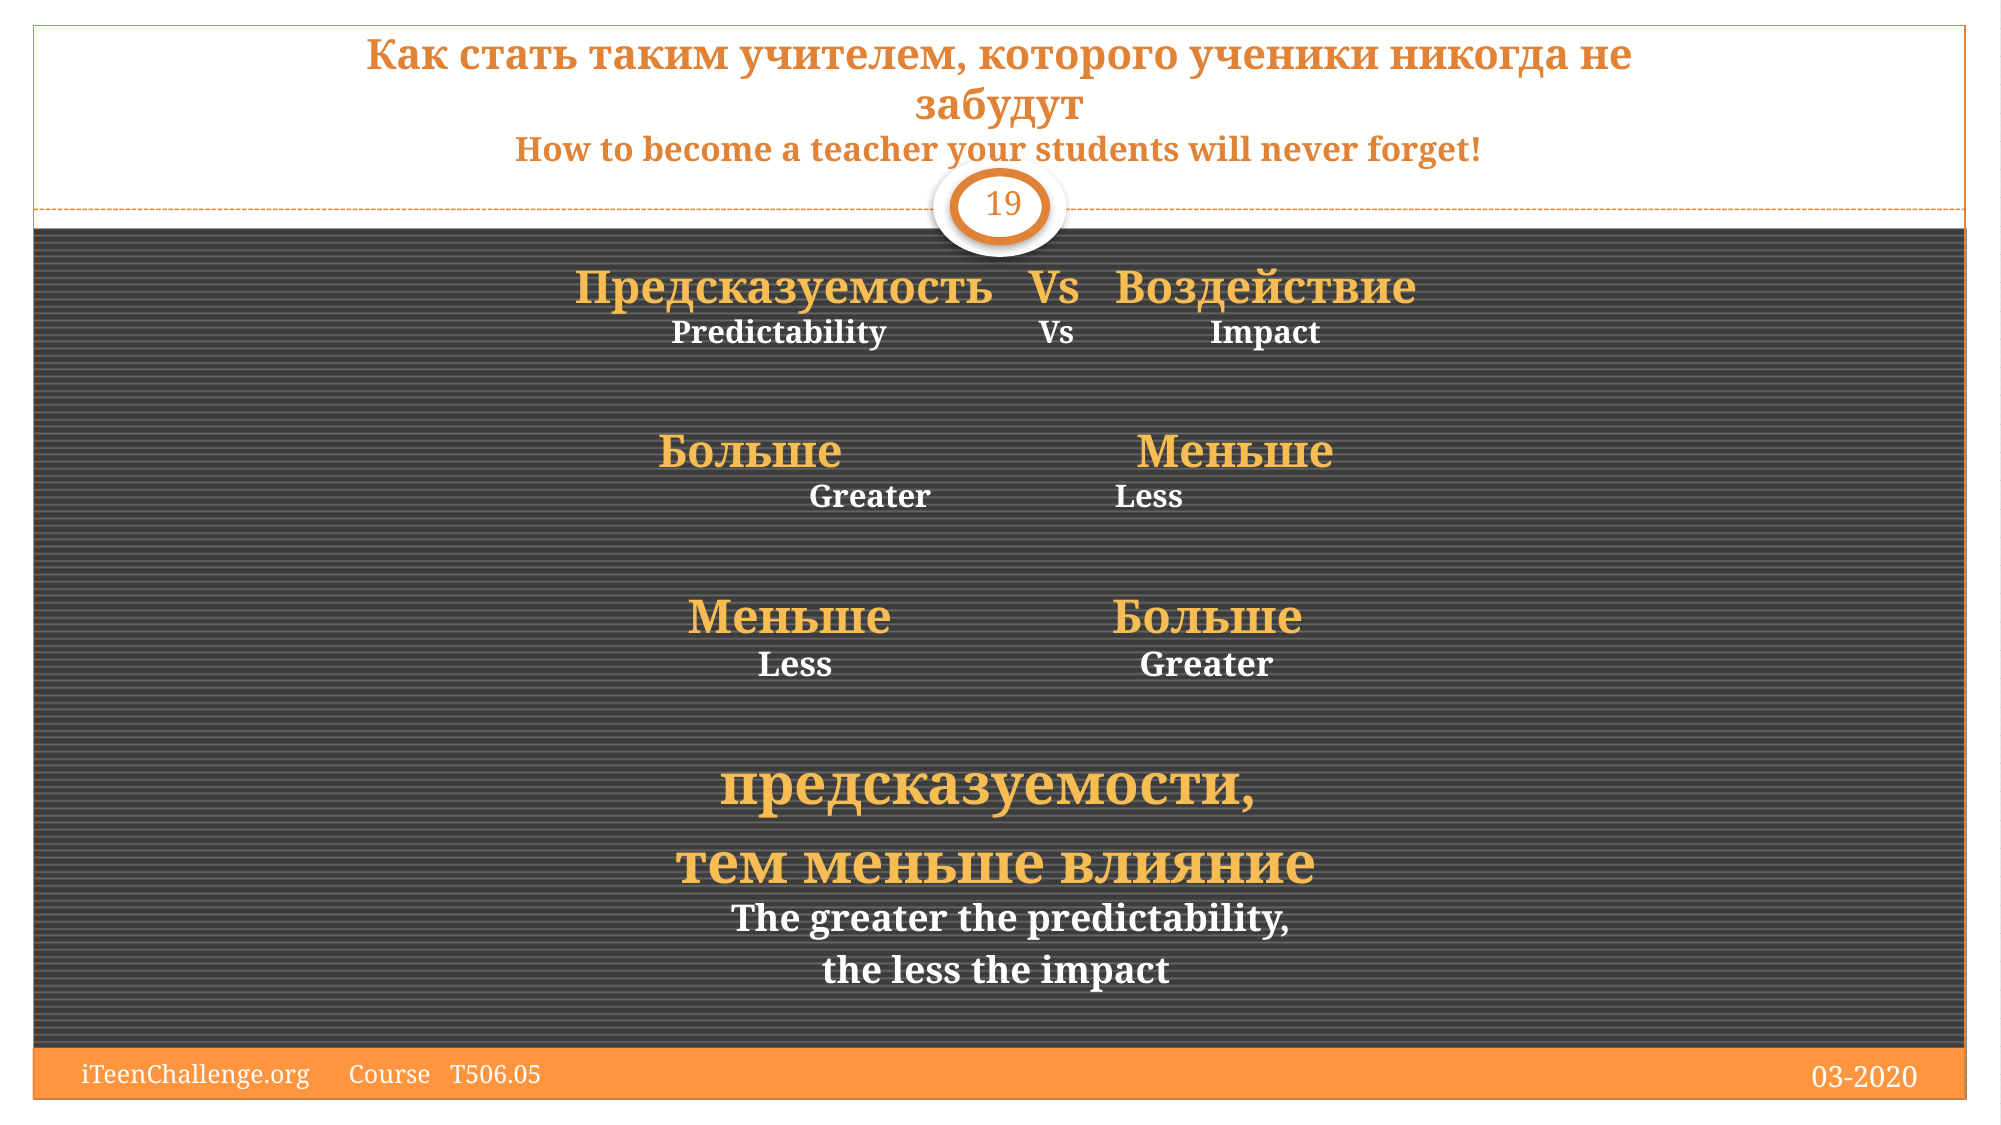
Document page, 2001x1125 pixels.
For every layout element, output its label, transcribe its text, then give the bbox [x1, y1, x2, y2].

slide_number 19 [953, 168, 1054, 241]
title Как стать таким учителем, которого ученики никогда не забудут How to become a teacher your students will never forget! [299, 12, 1700, 175]
footer iTeenChallenge.org Course T506.05 [66, 1051, 850, 1112]
slide_number 03-2020 [1266, 1050, 1933, 1111]
list Предсказуемость Vs Воздействие Predictability Vs Impact Больше Меньше Greater Less Меньше Больше Less Greater предсказуемости, тем меньше влияние The greater the predictability, the less the impact [66, 250, 1926, 1001]
